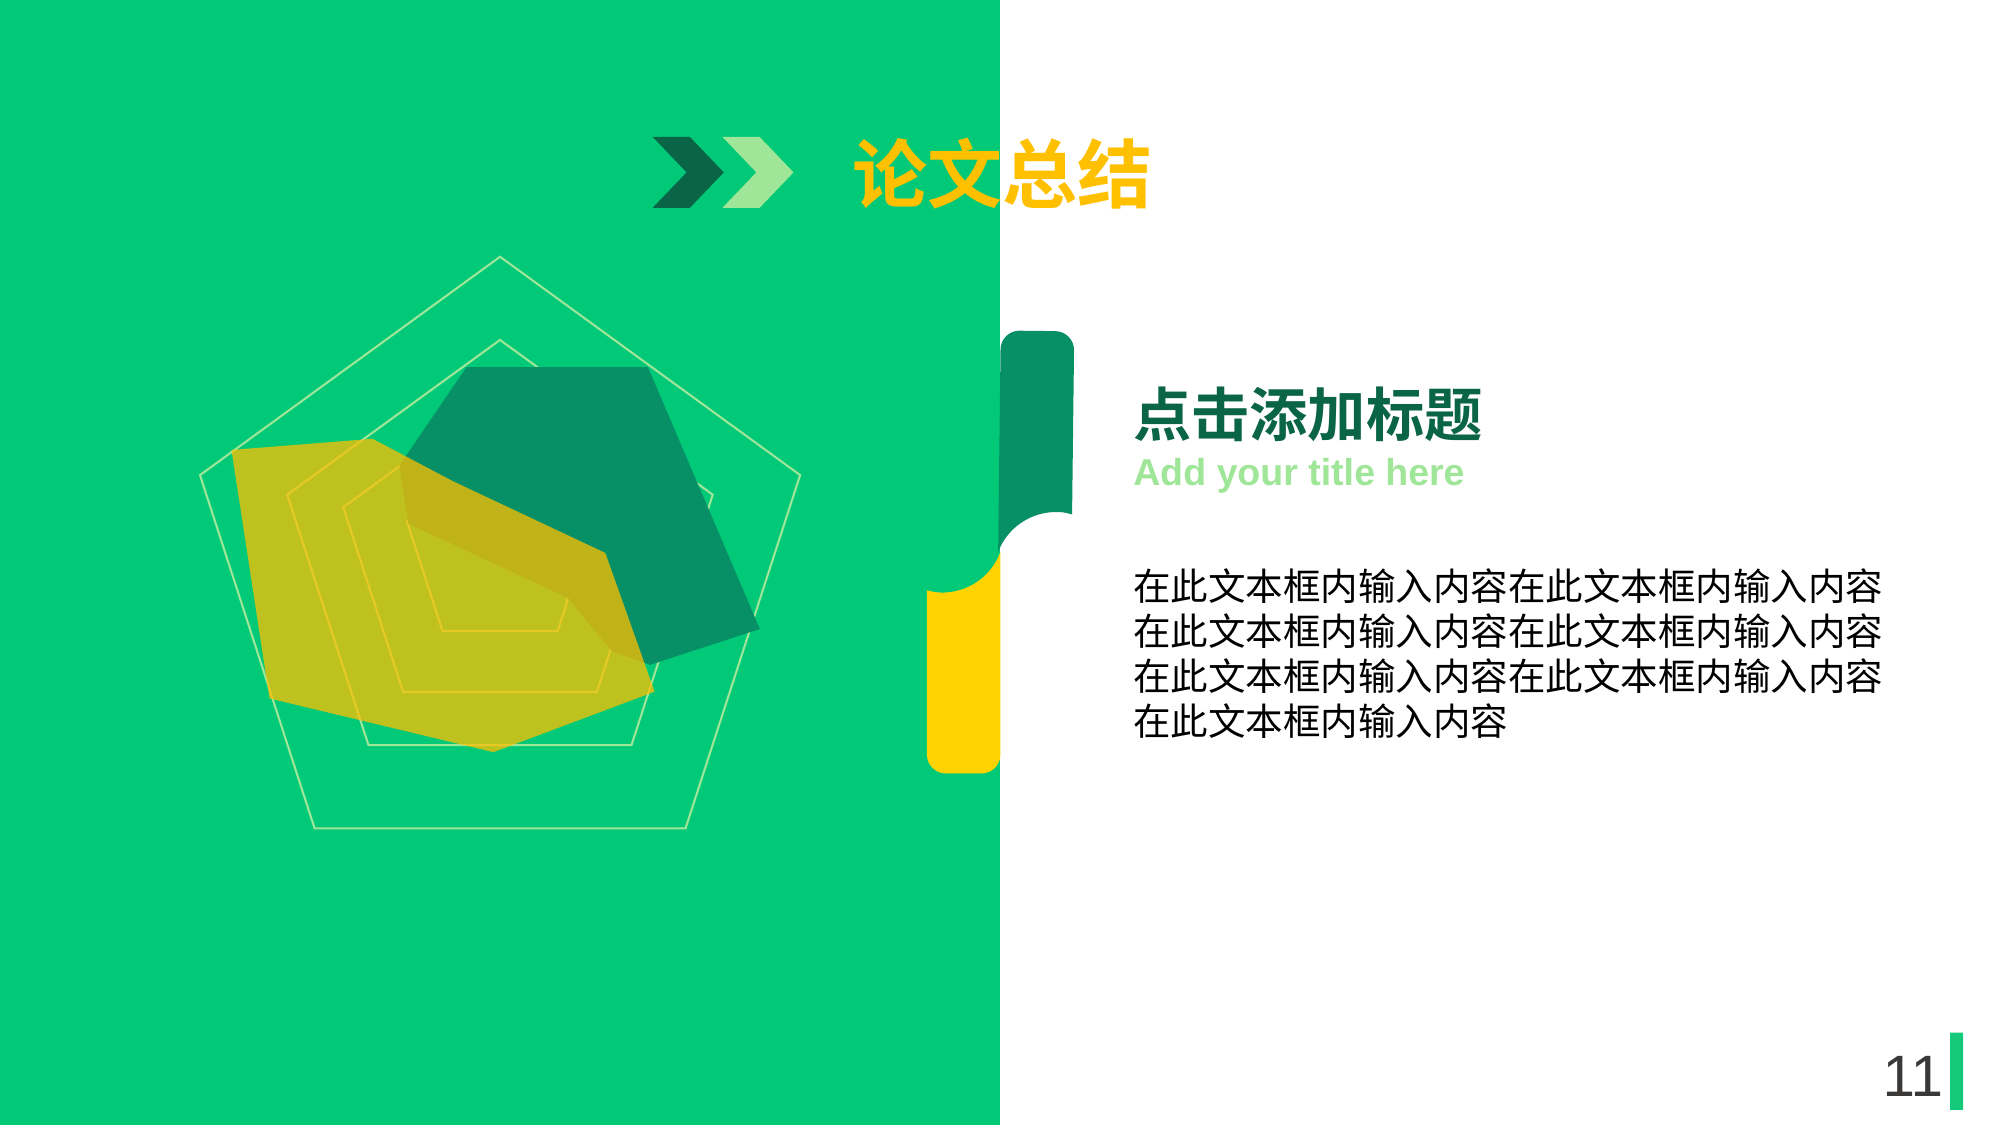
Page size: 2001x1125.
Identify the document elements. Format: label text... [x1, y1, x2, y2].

text_box [0, 0, 1001, 1125]
text_box 点击添加标题 Add your title here 在此文本框内输入内容在此文本框内输入内容 在此文本框内输入内容在此文本框内输入内容 在此文本框内输入内容在此文本框内输入内容 在此文本框内输入内容 [1118, 370, 2000, 796]
text_box 论文总结 [648, 119, 1357, 225]
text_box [199, 256, 801, 829]
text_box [652, 136, 794, 208]
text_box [901, 329, 1099, 775]
slide_number 11 [1855, 1042, 1970, 1103]
